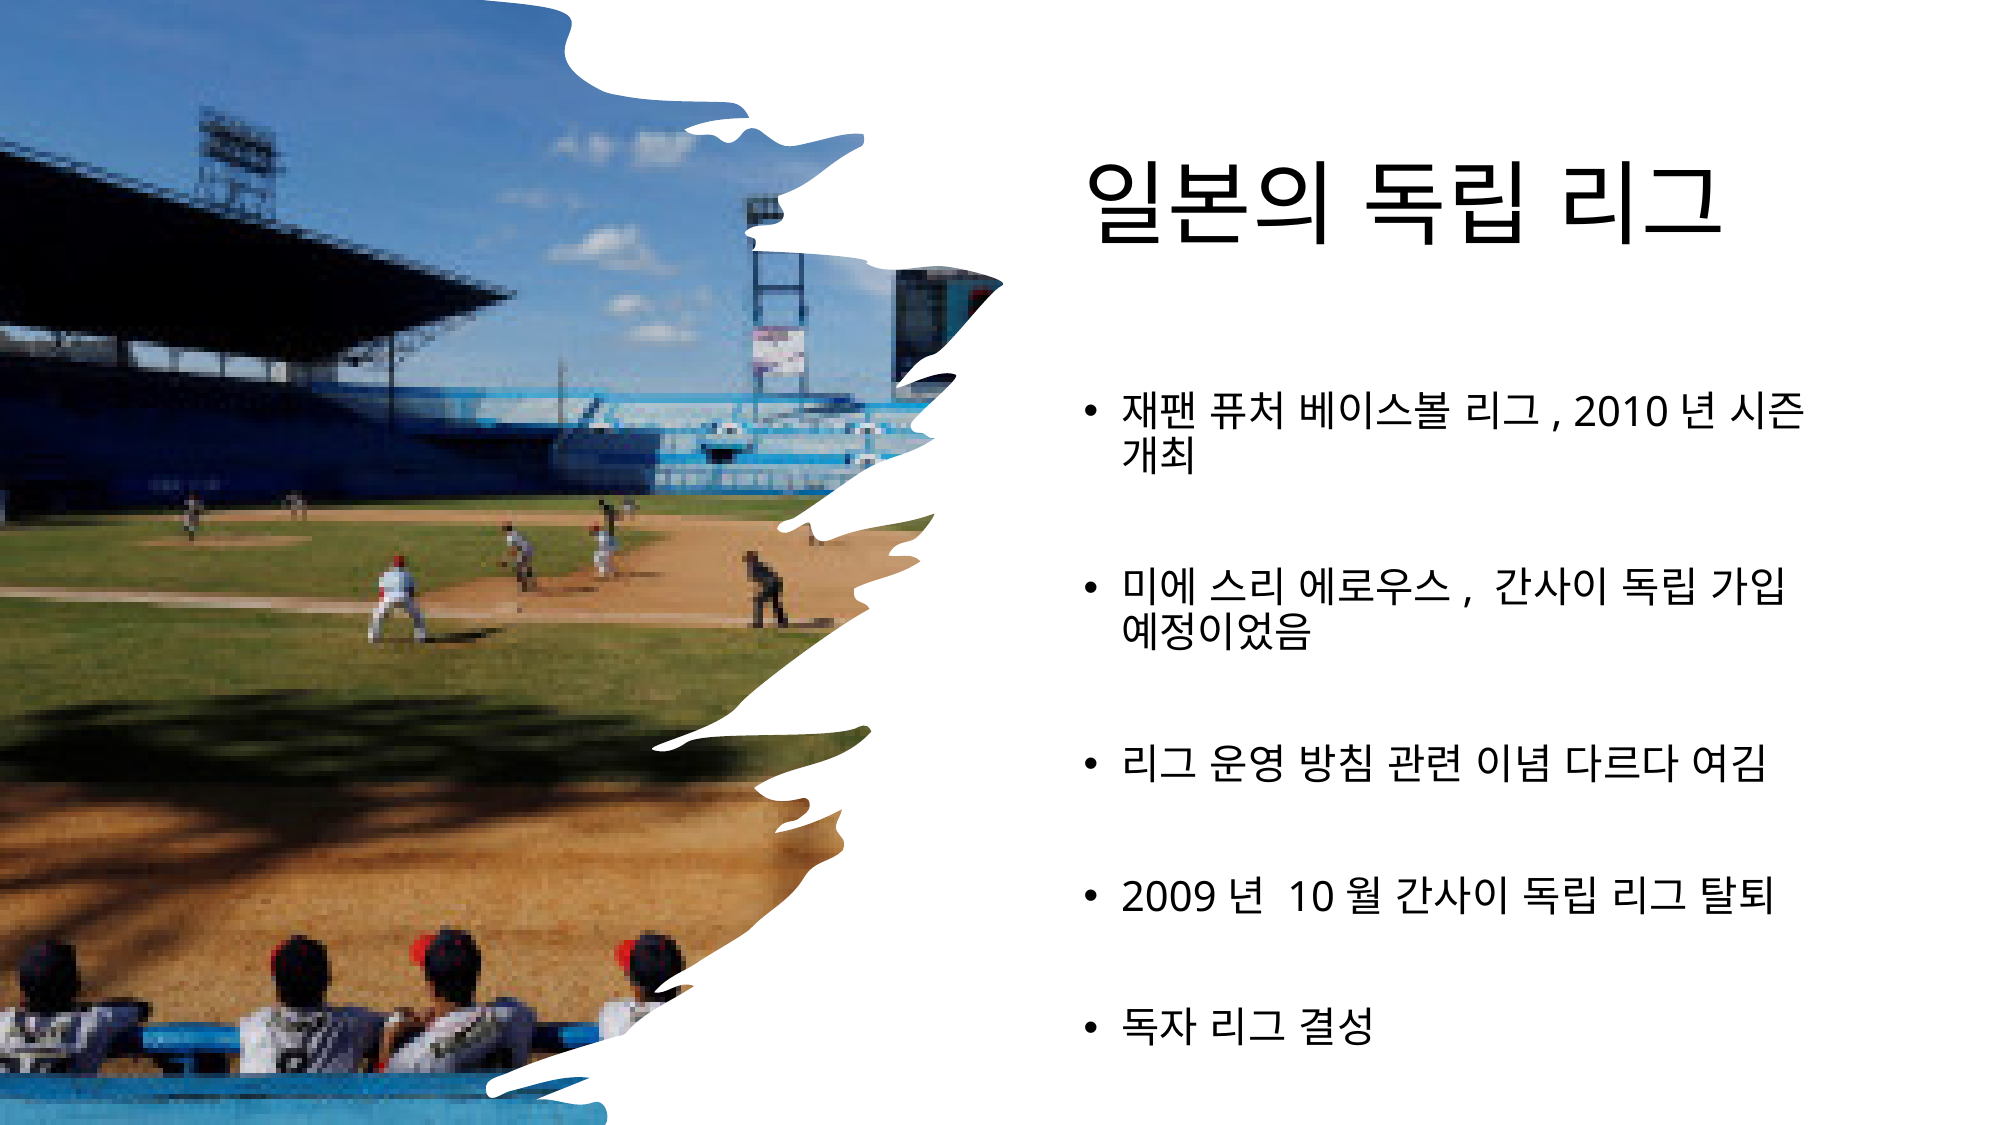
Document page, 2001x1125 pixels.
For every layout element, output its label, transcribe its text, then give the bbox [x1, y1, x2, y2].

text_box [1004, 0, 2000, 1125]
title 일본의 독립 리그 [1068, 59, 1863, 357]
picture [0, 0, 1004, 1125]
list 재팬 퓨처 베이스볼 리그, 2010년 시즌 개최 미에 스리 에로우스, 간사이 독립 가입 예정이었음 리그 운영 방침 관련 이념 다르다 여김 2009년 10월 간사이 독립 리그 탈퇴 독자 리그 결성 [1068, 382, 1863, 1014]
